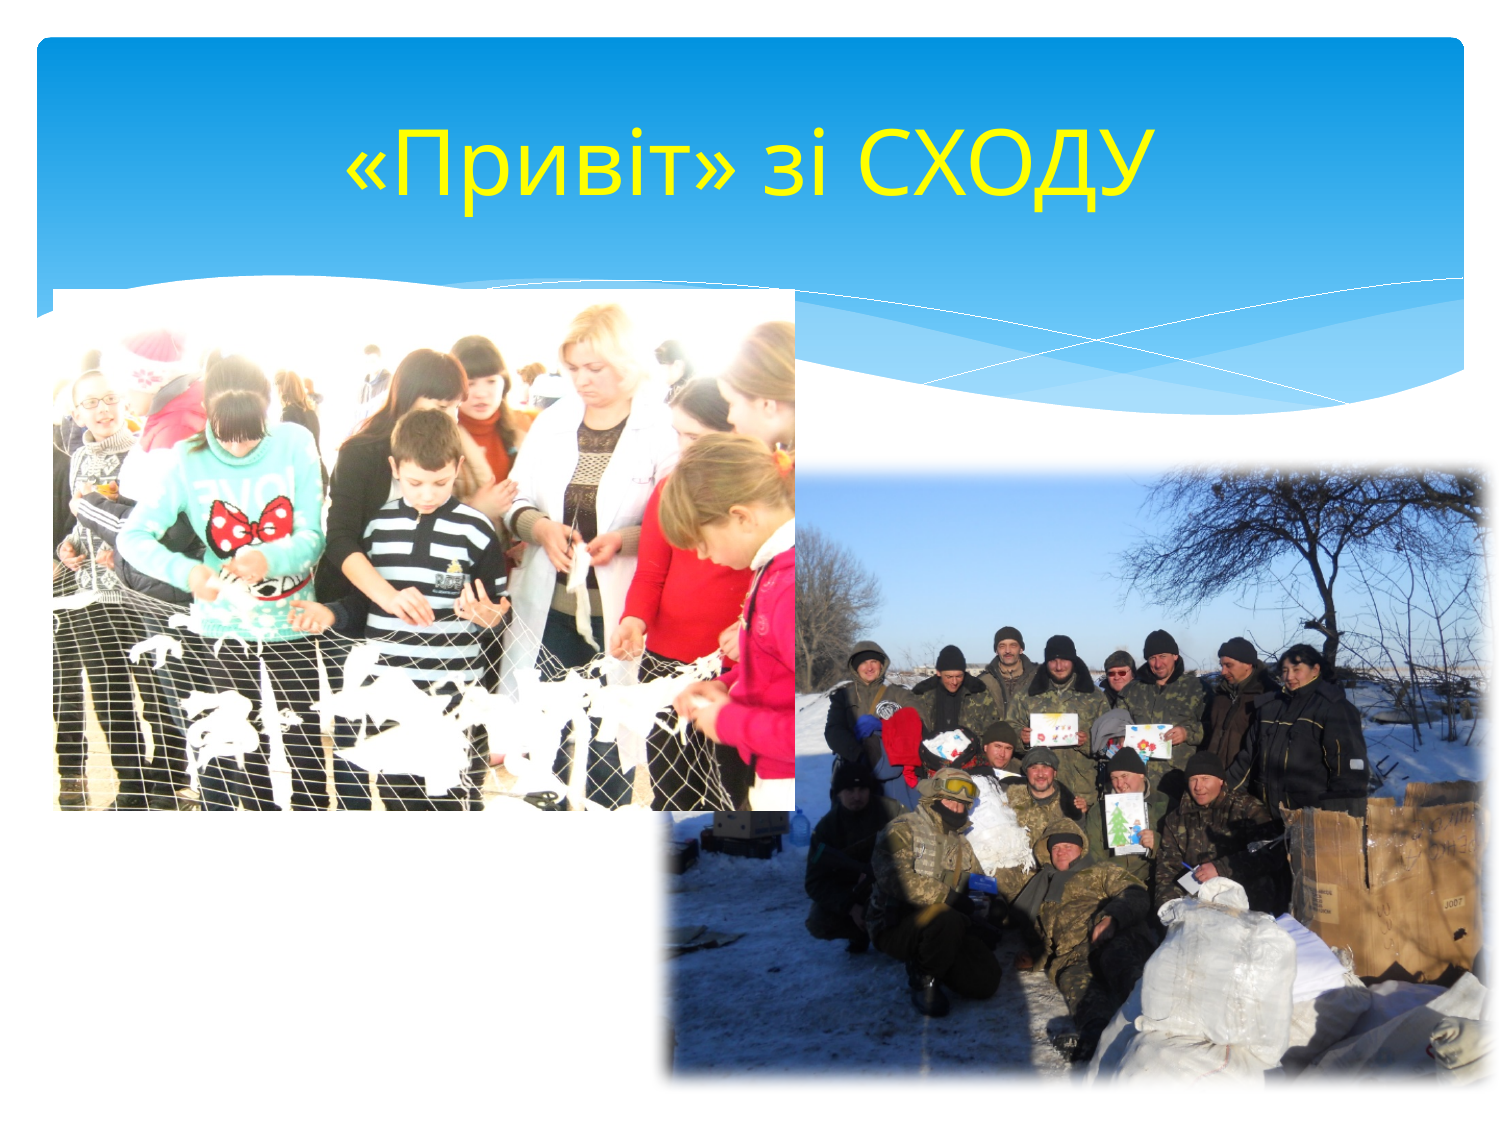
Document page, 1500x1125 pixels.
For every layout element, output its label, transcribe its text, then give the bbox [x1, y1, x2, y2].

picture [52, 160, 799, 811]
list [650, 455, 1500, 1094]
title «Привіт» зі СХОДУ [75, 55, 1425, 261]
